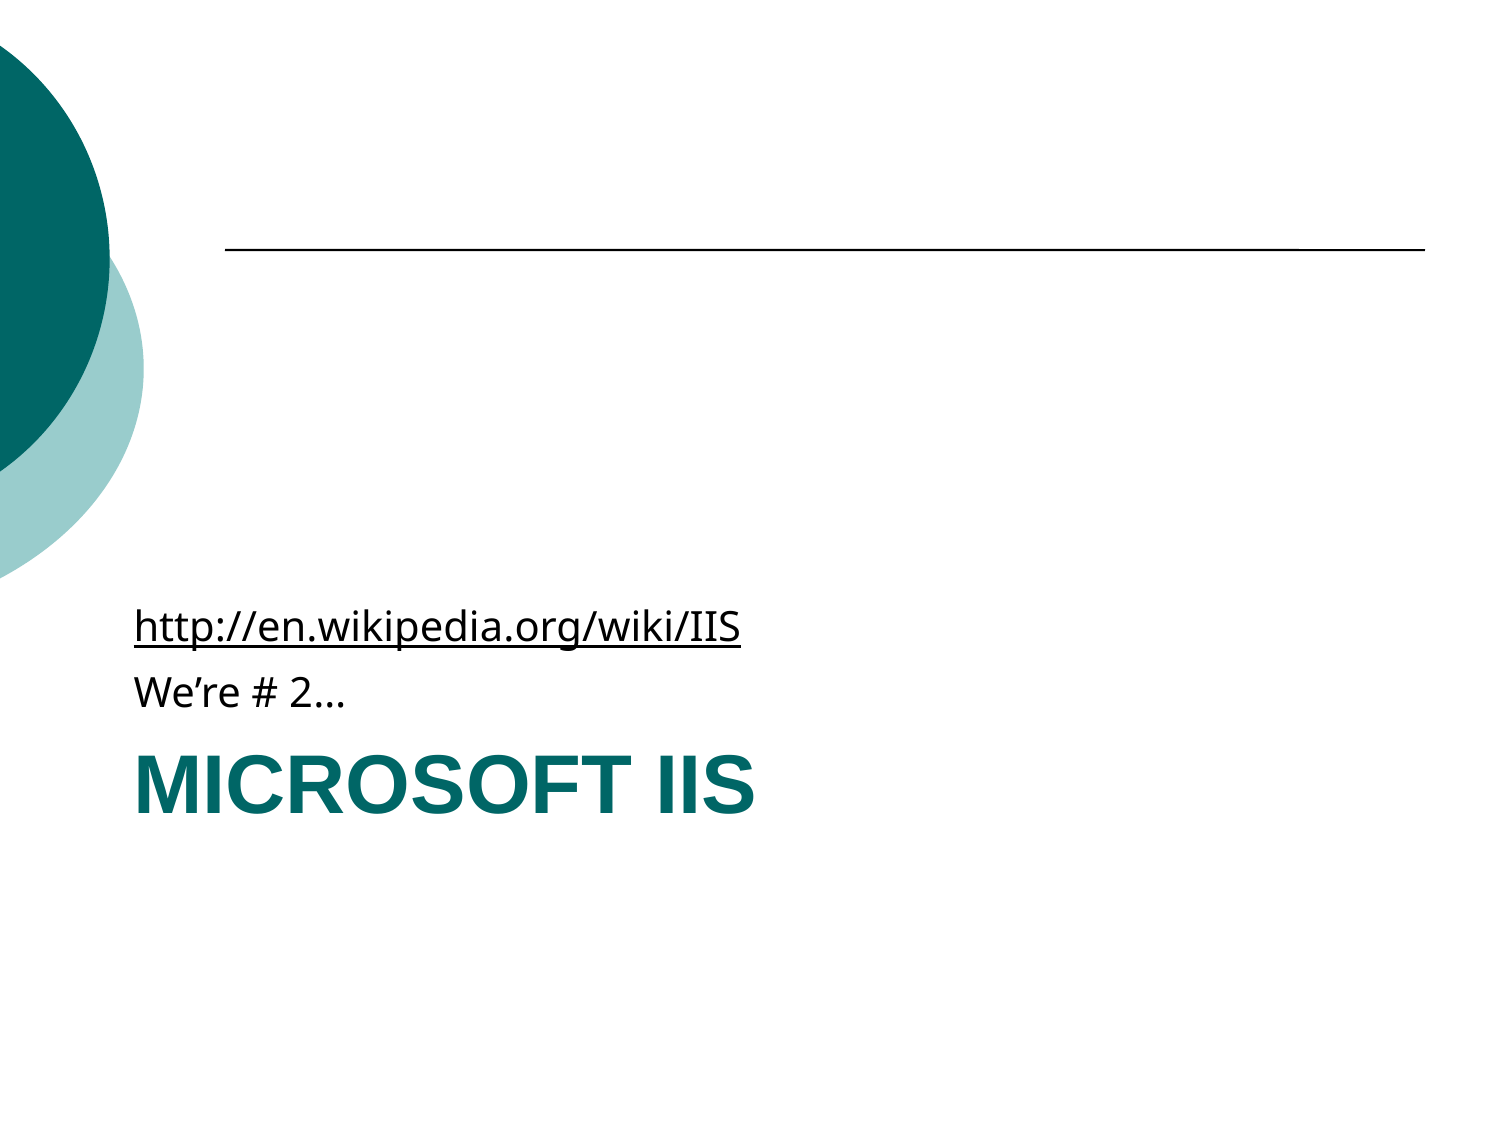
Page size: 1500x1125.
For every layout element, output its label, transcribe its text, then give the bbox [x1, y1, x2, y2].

title Microsoft IIS [118, 724, 1394, 947]
list http://en.wikipedia.org/wiki/IIS We’re # 2… [118, 476, 1394, 724]
